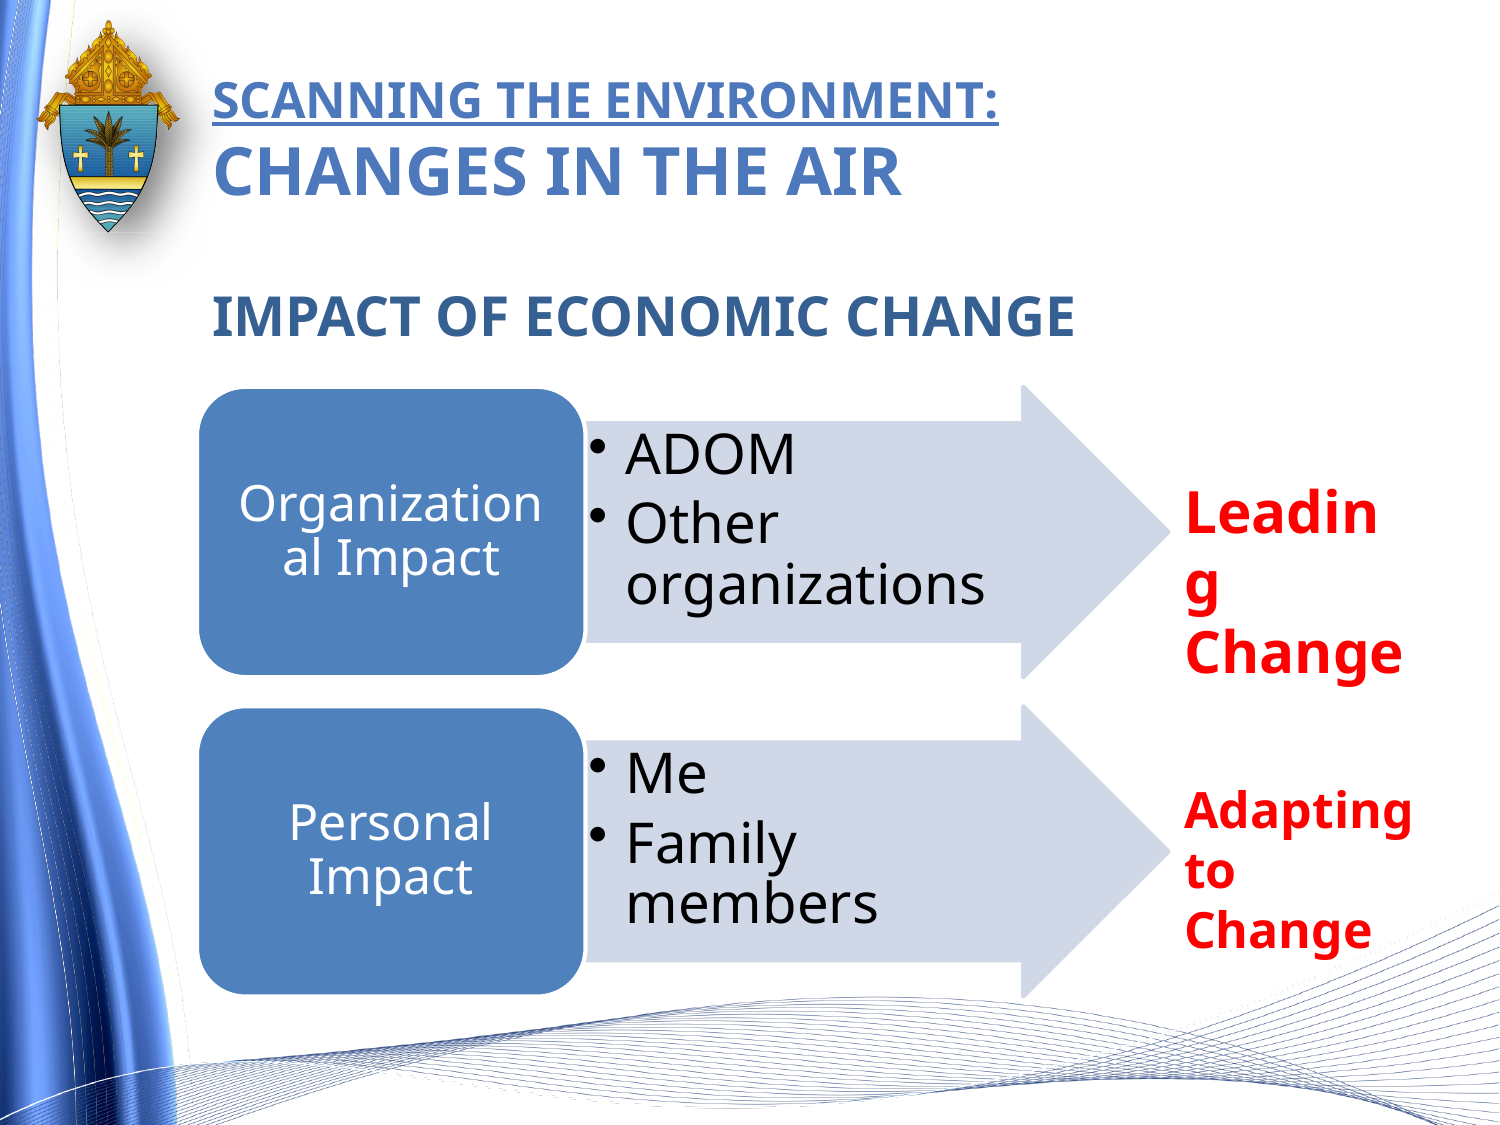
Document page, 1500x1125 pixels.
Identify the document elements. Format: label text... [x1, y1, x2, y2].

list Impact of Economic Change [197, 260, 1170, 358]
text_box Organizational Impact [194, 384, 588, 680]
picture [36, 20, 180, 233]
text_box Personal Impact [194, 704, 588, 999]
text_box Adapting to Change [1169, 771, 1450, 966]
text_box ADOM Other organizations [586, 384, 1169, 680]
title Scanning the Environment: Changes in the air [224, 45, 1425, 233]
text_box Me Family members [586, 704, 1169, 999]
text_box Leading Change [1169, 467, 1425, 693]
